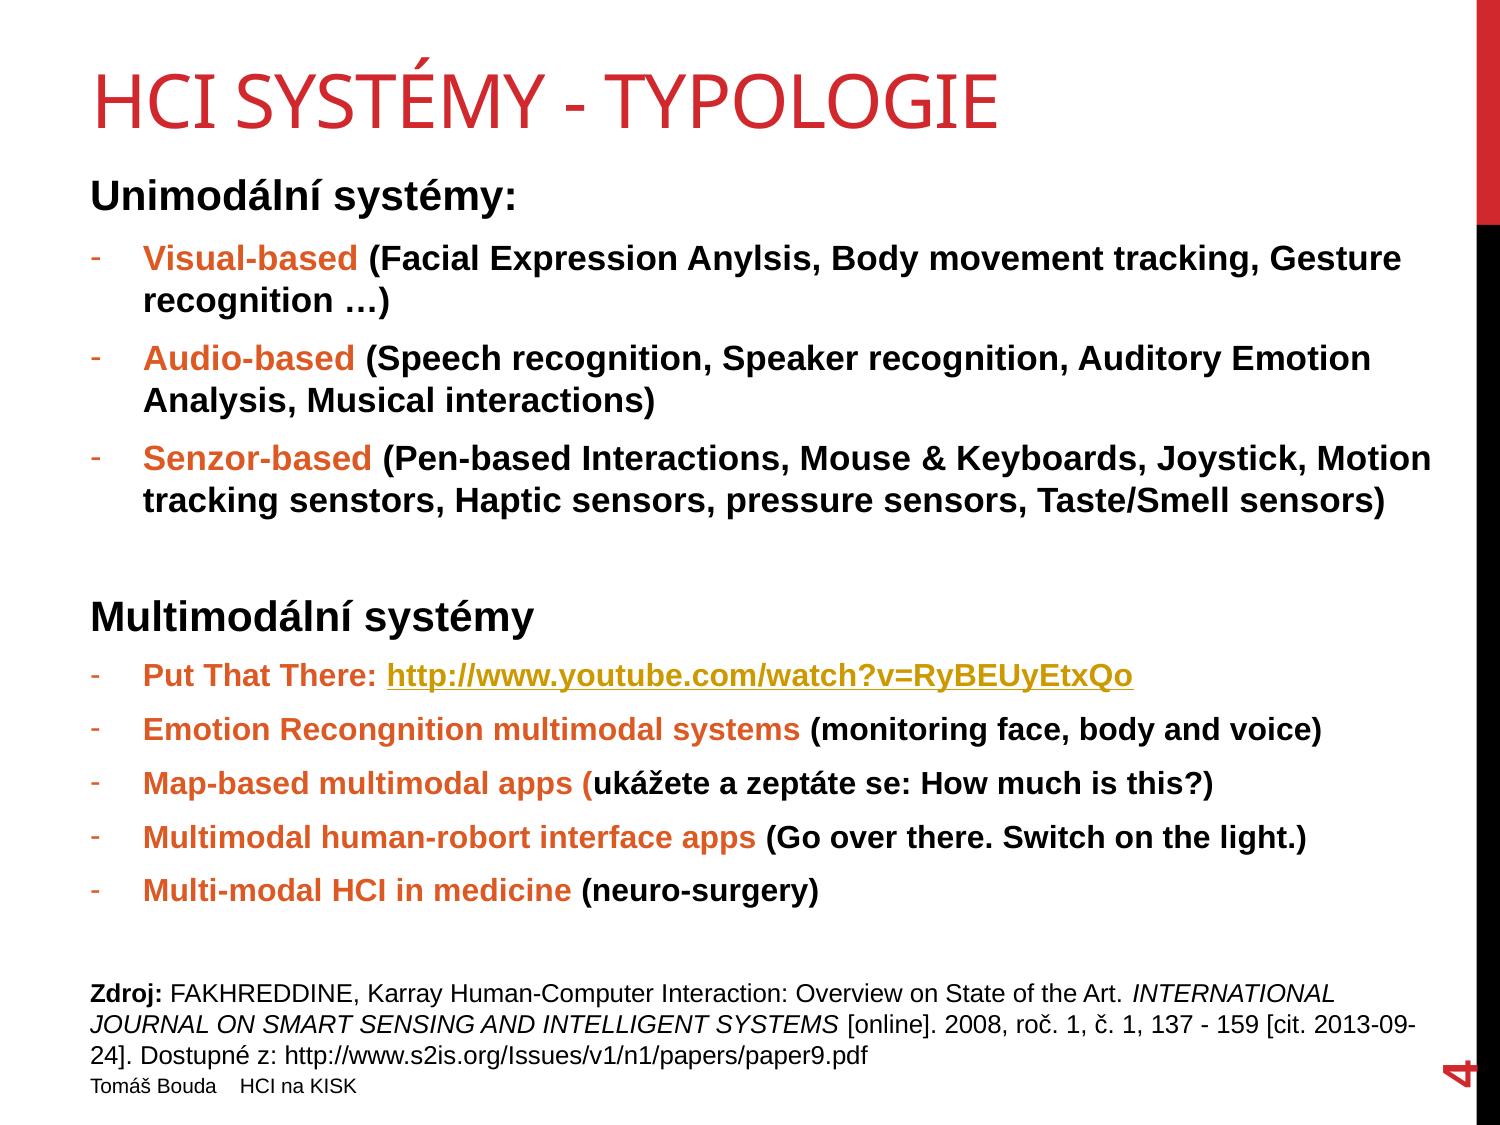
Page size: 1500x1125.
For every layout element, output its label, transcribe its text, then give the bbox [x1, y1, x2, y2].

slide_number 4 [1427, 887, 1488, 1104]
footer Tomáš Bouda HCI na KISK [75, 1065, 638, 1112]
list Unimodální systémy: Visual-based (Facial Expression Anylsis, Body movement tracking, Gesture recognition …) Audio-based (Speech recognition, Speaker recognition, Auditory Emotion Analysis, Musical interactions) Senzor-based (Pen-based Interactions, Mouse & Keyboards, Joystick, Motion tracking senstors, Haptic sensors, pressure sensors, Taste/Smell sensors) Multimodální systémy Put That There: http://www.youtube.com/watch?v=RyBEUyEtxQo Emotion Recongnition multimodal systems (monitoring face, body and voice) Map-based multimodal apps (ukážete a zeptáte se: How much is this?) Multimodal human-robort interface apps (Go over there. Switch on the light.) Multi-modal HCI in medicine (neuro-surgery) Zdroj: FAKHREDDINE, Karray Human-Computer Interaction: Overview on State of the Art. INTERNATIONAL JOURNAL ON SMART SENSING AND INTELLIGENT SYSTEMS [online]. 2008, roč. 1, č. 1, 137 - 159 [cit. 2013-09-24]. Dostupné z: http://www.s2is.org/Issues/v1/n1/papers/paper9.pdf [75, 160, 1459, 1106]
title HCI systémy - typologie [76, 3, 1307, 152]
